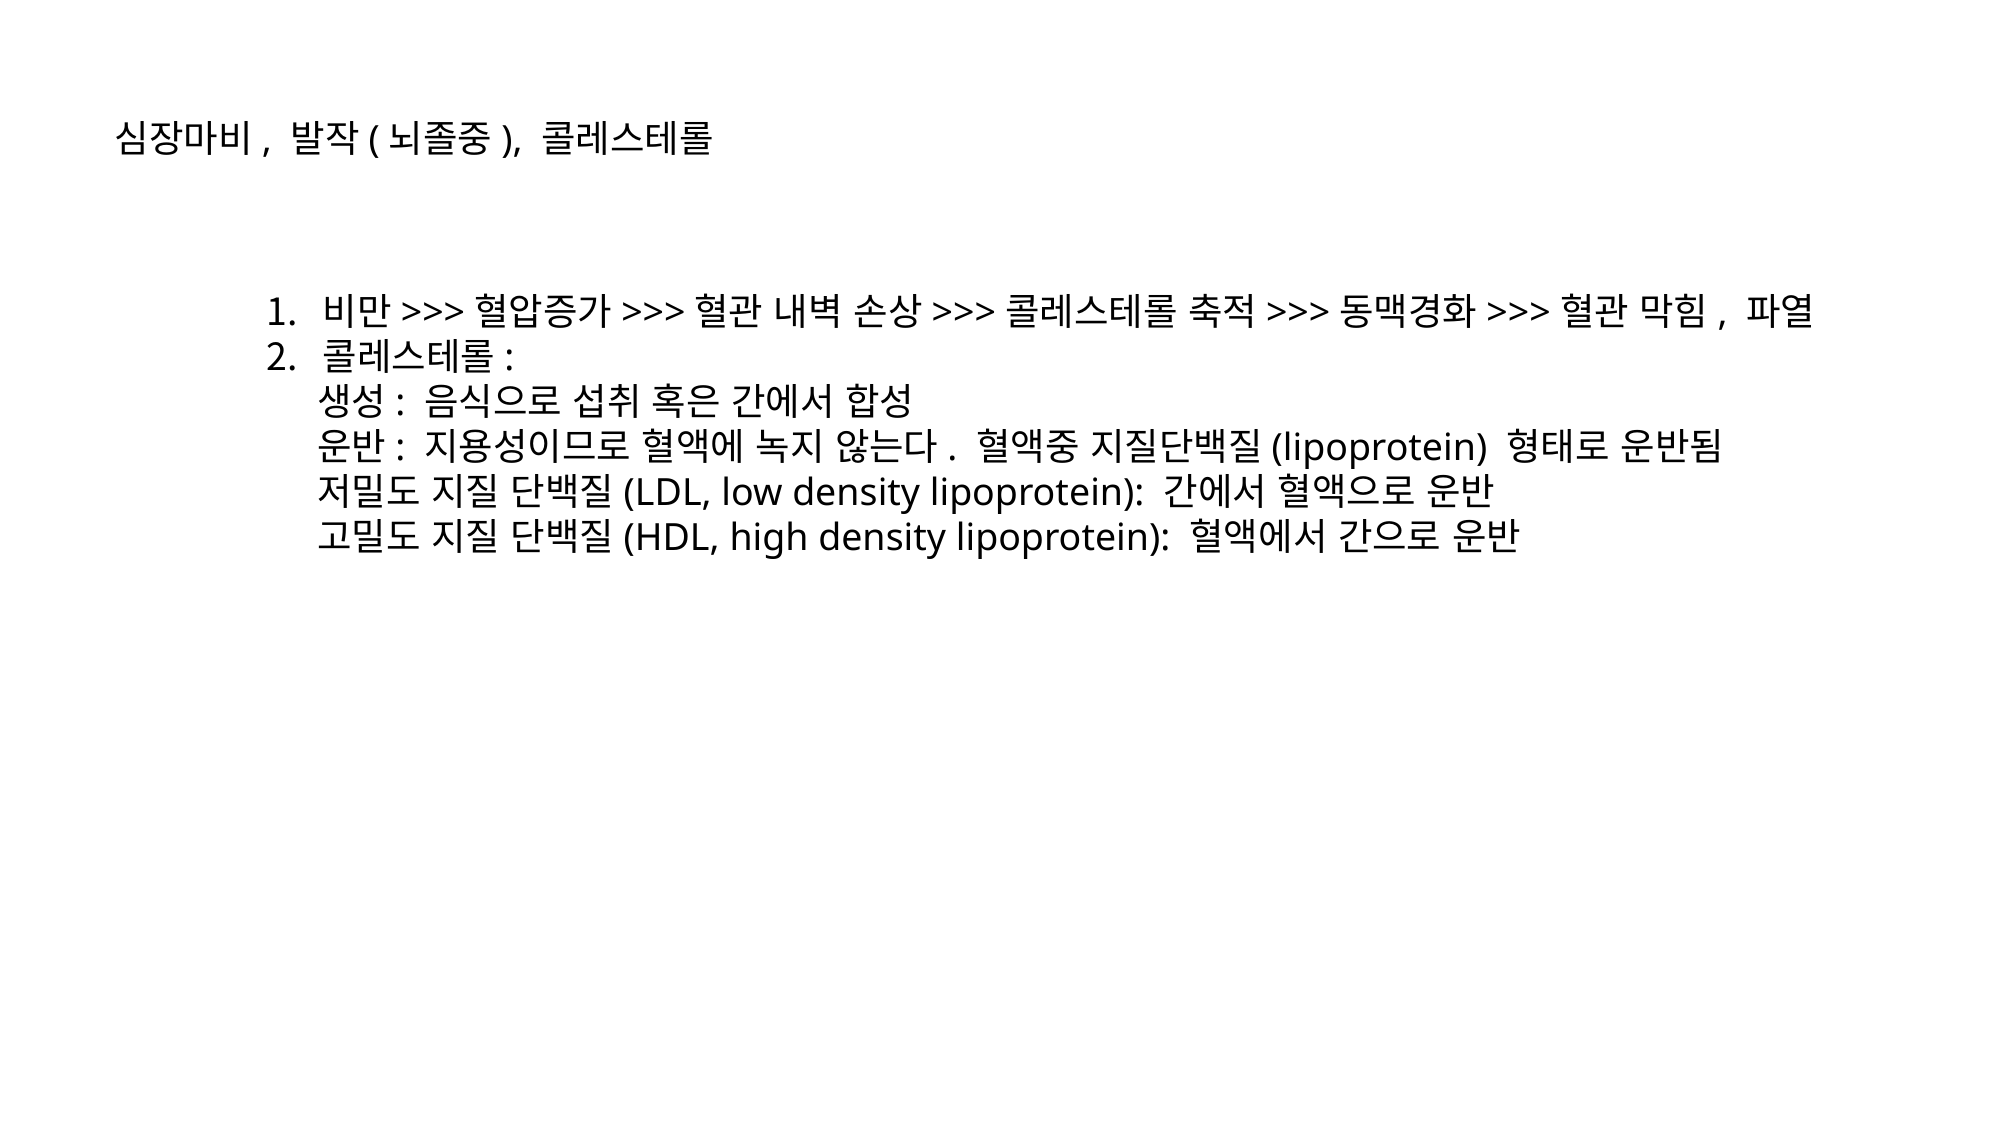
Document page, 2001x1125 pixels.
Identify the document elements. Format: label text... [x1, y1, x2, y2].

text_box 비만>>>혈압증가>>>혈관 내벽 손상>>>콜레스테롤 축적>>>동맥경화>>>혈관 막힘, 파열 콜레스테롤: 생성: 음식으로 섭취 혹은 간에서 합성 운반: 지용성이므로 혈액에 녹지 않는다. 혈액중 지질단백질(lipoprotein) 형태로 운반됨 저밀도 지질 단백질(LDL, low density lipoprotein): 간에서 혈액으로 운반 고밀도 지질 단백질(HDL, high density lipoprotein): 혈액에서 간으로 운반 [251, 280, 1831, 565]
text_box 심장마비, 발작(뇌졸중), 콜레스테롤 [100, 108, 729, 168]
